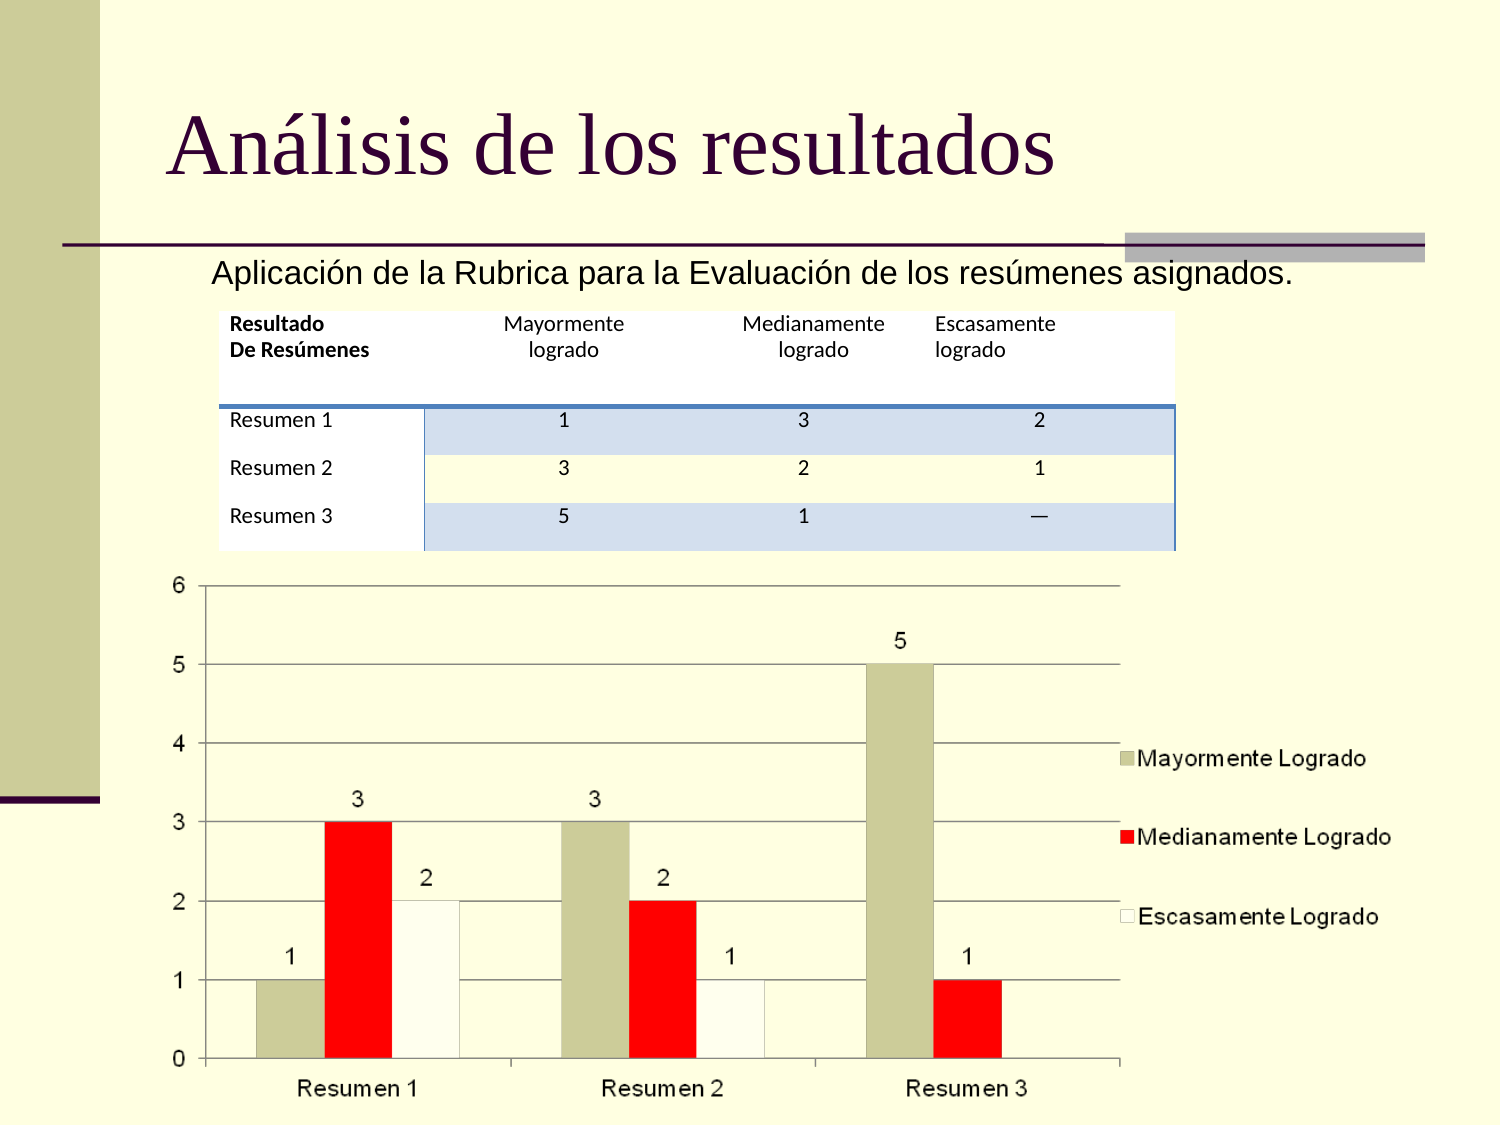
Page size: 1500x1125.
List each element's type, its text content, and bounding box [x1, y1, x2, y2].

table_cell Resumen 3 [219, 503, 424, 549]
table_header Mayormente logrado [425, 311, 704, 404]
table_cell 2 [704, 455, 904, 503]
table_cell 5 [425, 503, 704, 549]
table_header Medianamente logrado [704, 311, 924, 404]
table_cell 3 [425, 455, 704, 503]
table_header Resultado De Resúmenes [219, 311, 425, 404]
table_cell 3 [704, 409, 904, 455]
table_cell Resumen 2 [219, 455, 424, 503]
table_cell Resumen 1 [219, 409, 424, 455]
title Análisis de los resultados [149, 45, 1426, 234]
table_header Escasamente logrado [924, 311, 1175, 404]
table_cell 1 [425, 409, 704, 455]
table_cell — [904, 503, 1174, 549]
table_cell 1 [704, 503, 904, 549]
table_cell 1 [904, 455, 1174, 503]
text_box Aplicación de la Rubrica para la Evaluación de los resúmenes asignados. [187, 243, 1365, 299]
table_cell 2 [904, 409, 1174, 455]
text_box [147, 550, 1460, 1125]
